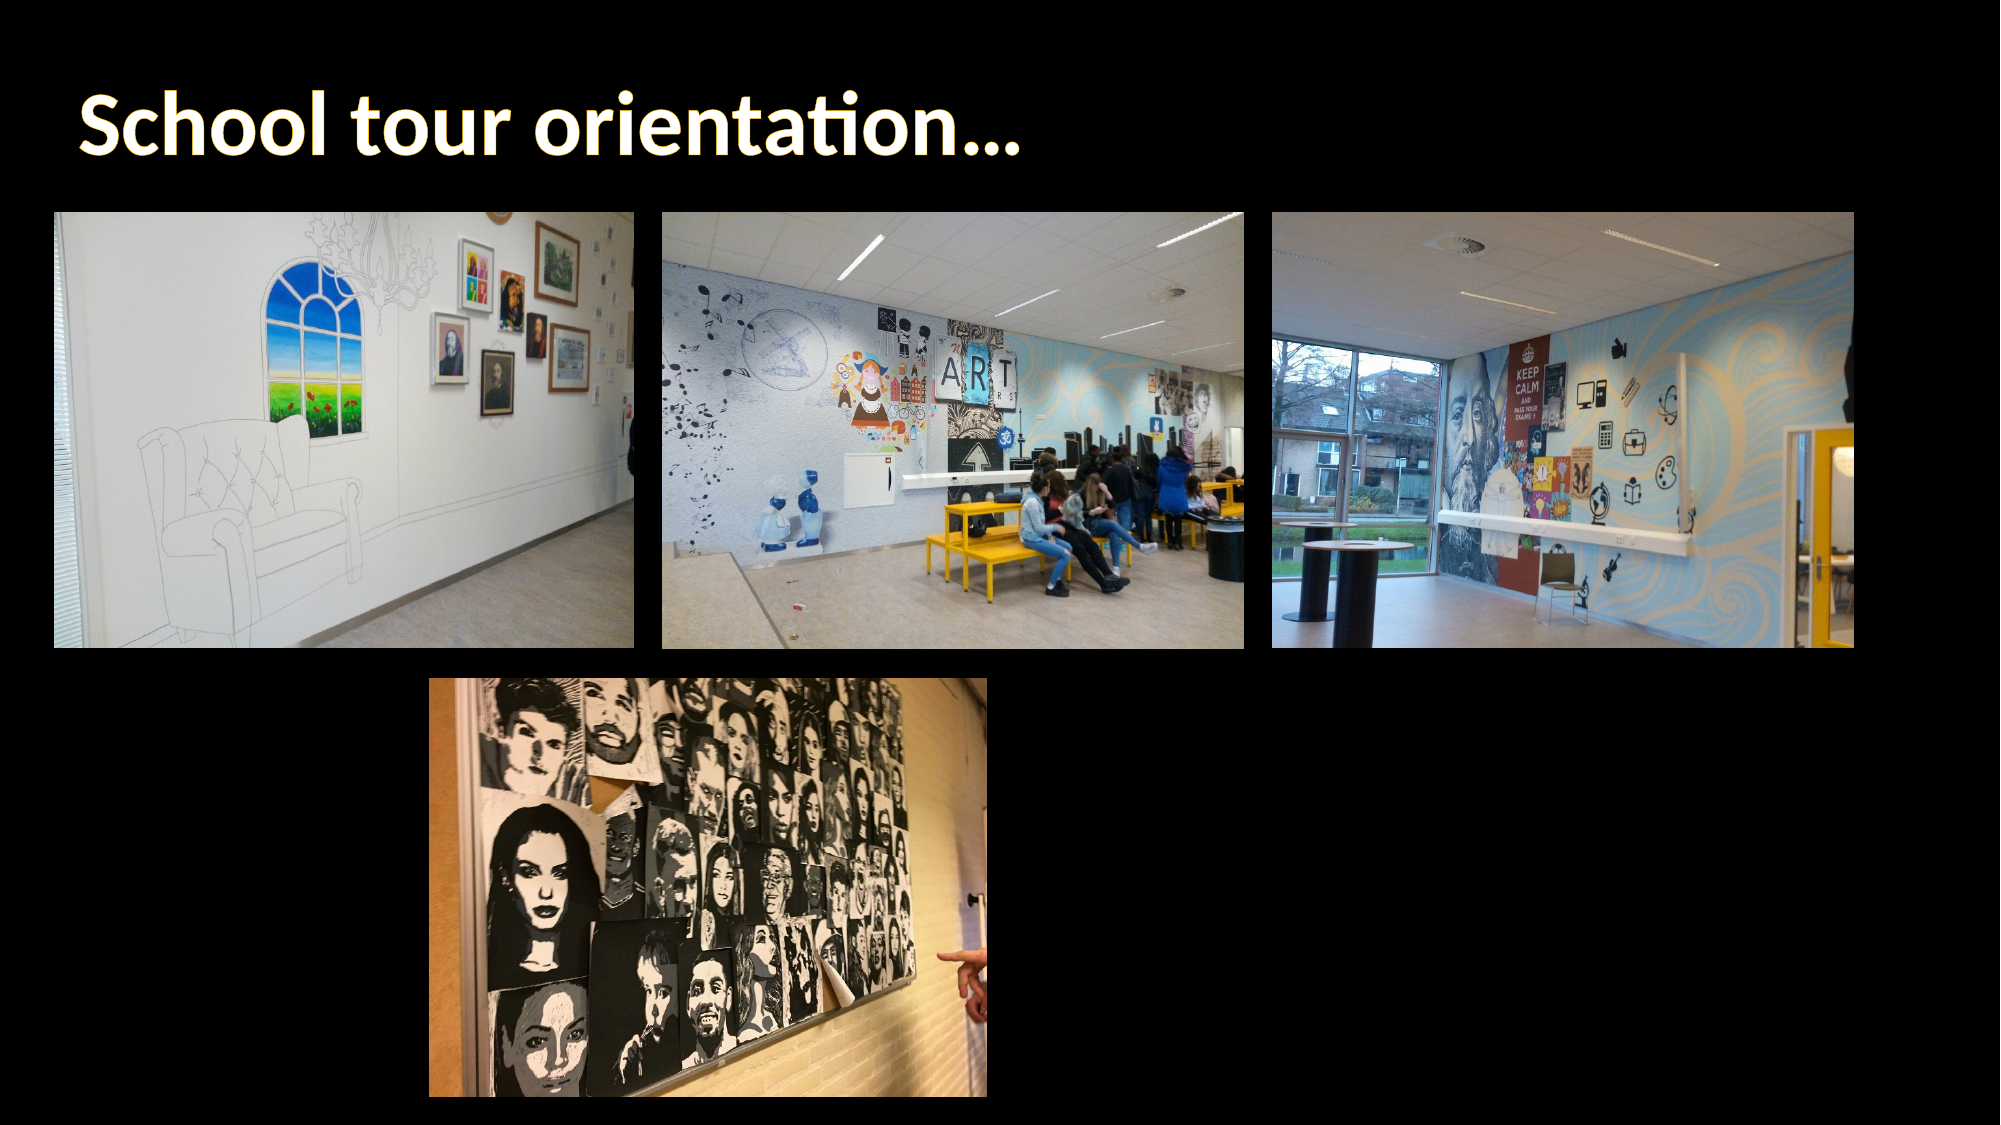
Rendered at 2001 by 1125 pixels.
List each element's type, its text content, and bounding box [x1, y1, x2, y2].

picture [429, 678, 987, 1097]
picture [1272, 212, 1854, 648]
picture [54, 212, 634, 648]
picture [662, 212, 1244, 649]
text_box School tour orientation… [62, 55, 1041, 181]
